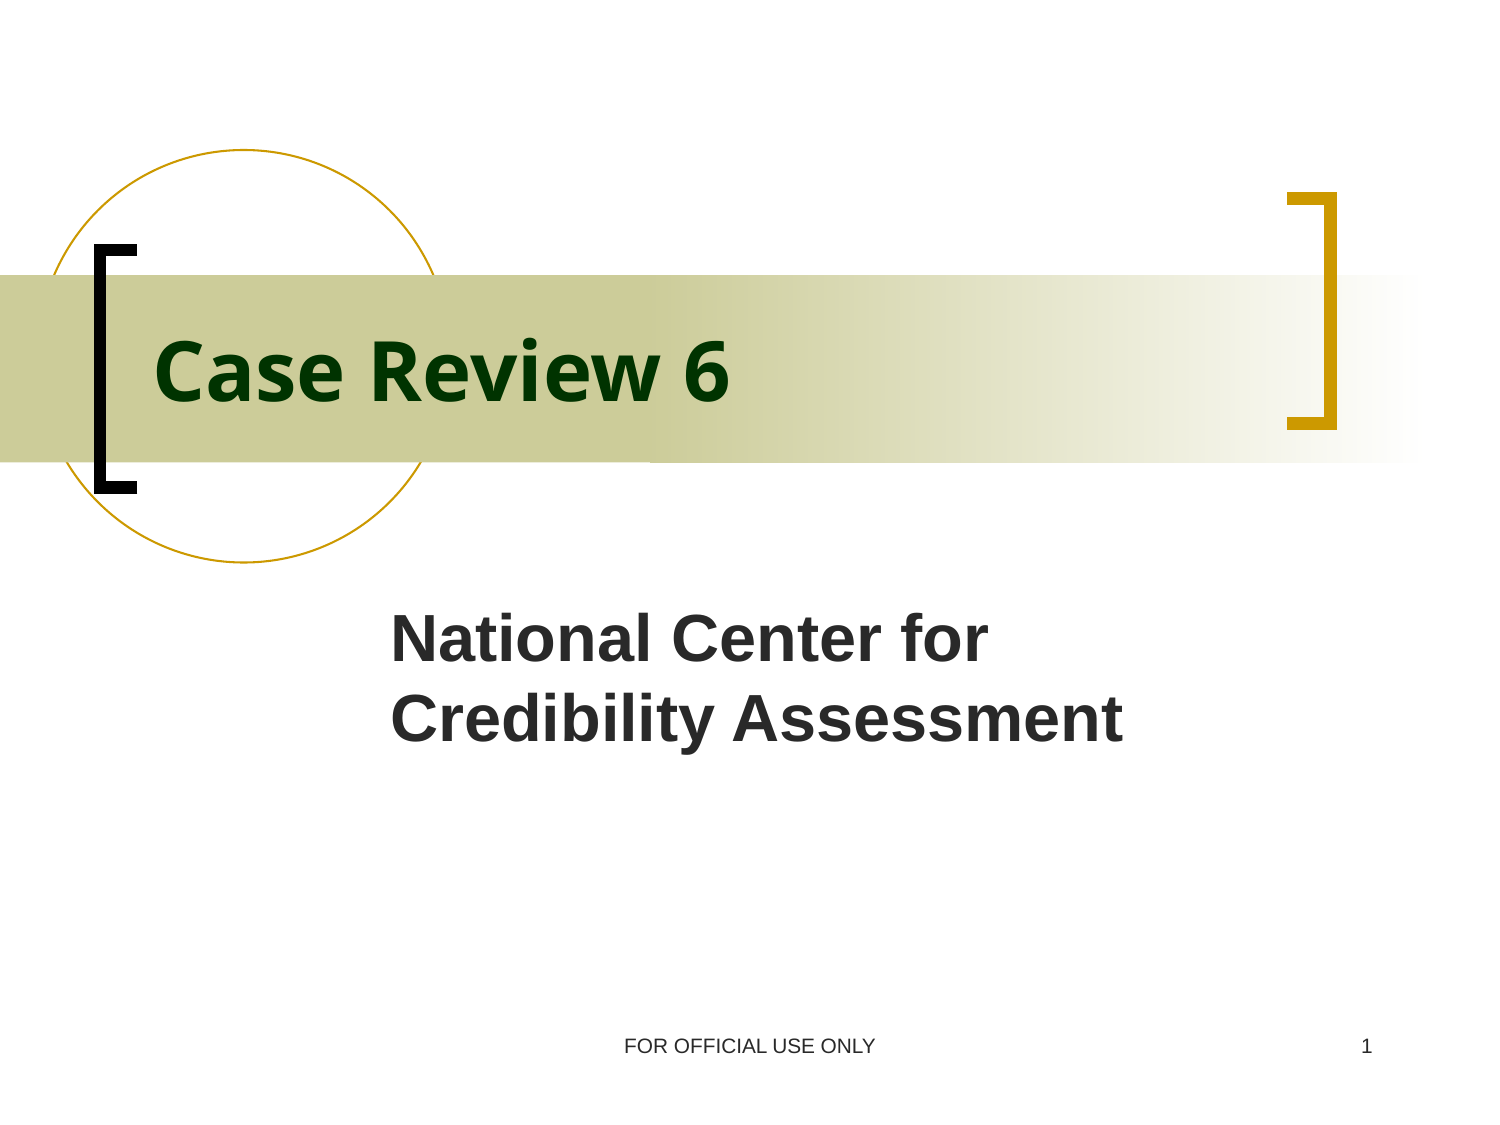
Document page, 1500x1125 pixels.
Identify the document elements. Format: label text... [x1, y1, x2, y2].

subtitle National Center for Credibility Assessment [375, 587, 1300, 900]
footer FOR OFFICIAL USE ONLY [512, 1024, 988, 1101]
slide_number 1 [1074, 1024, 1388, 1101]
title Case Review 6 [137, 236, 1300, 500]
